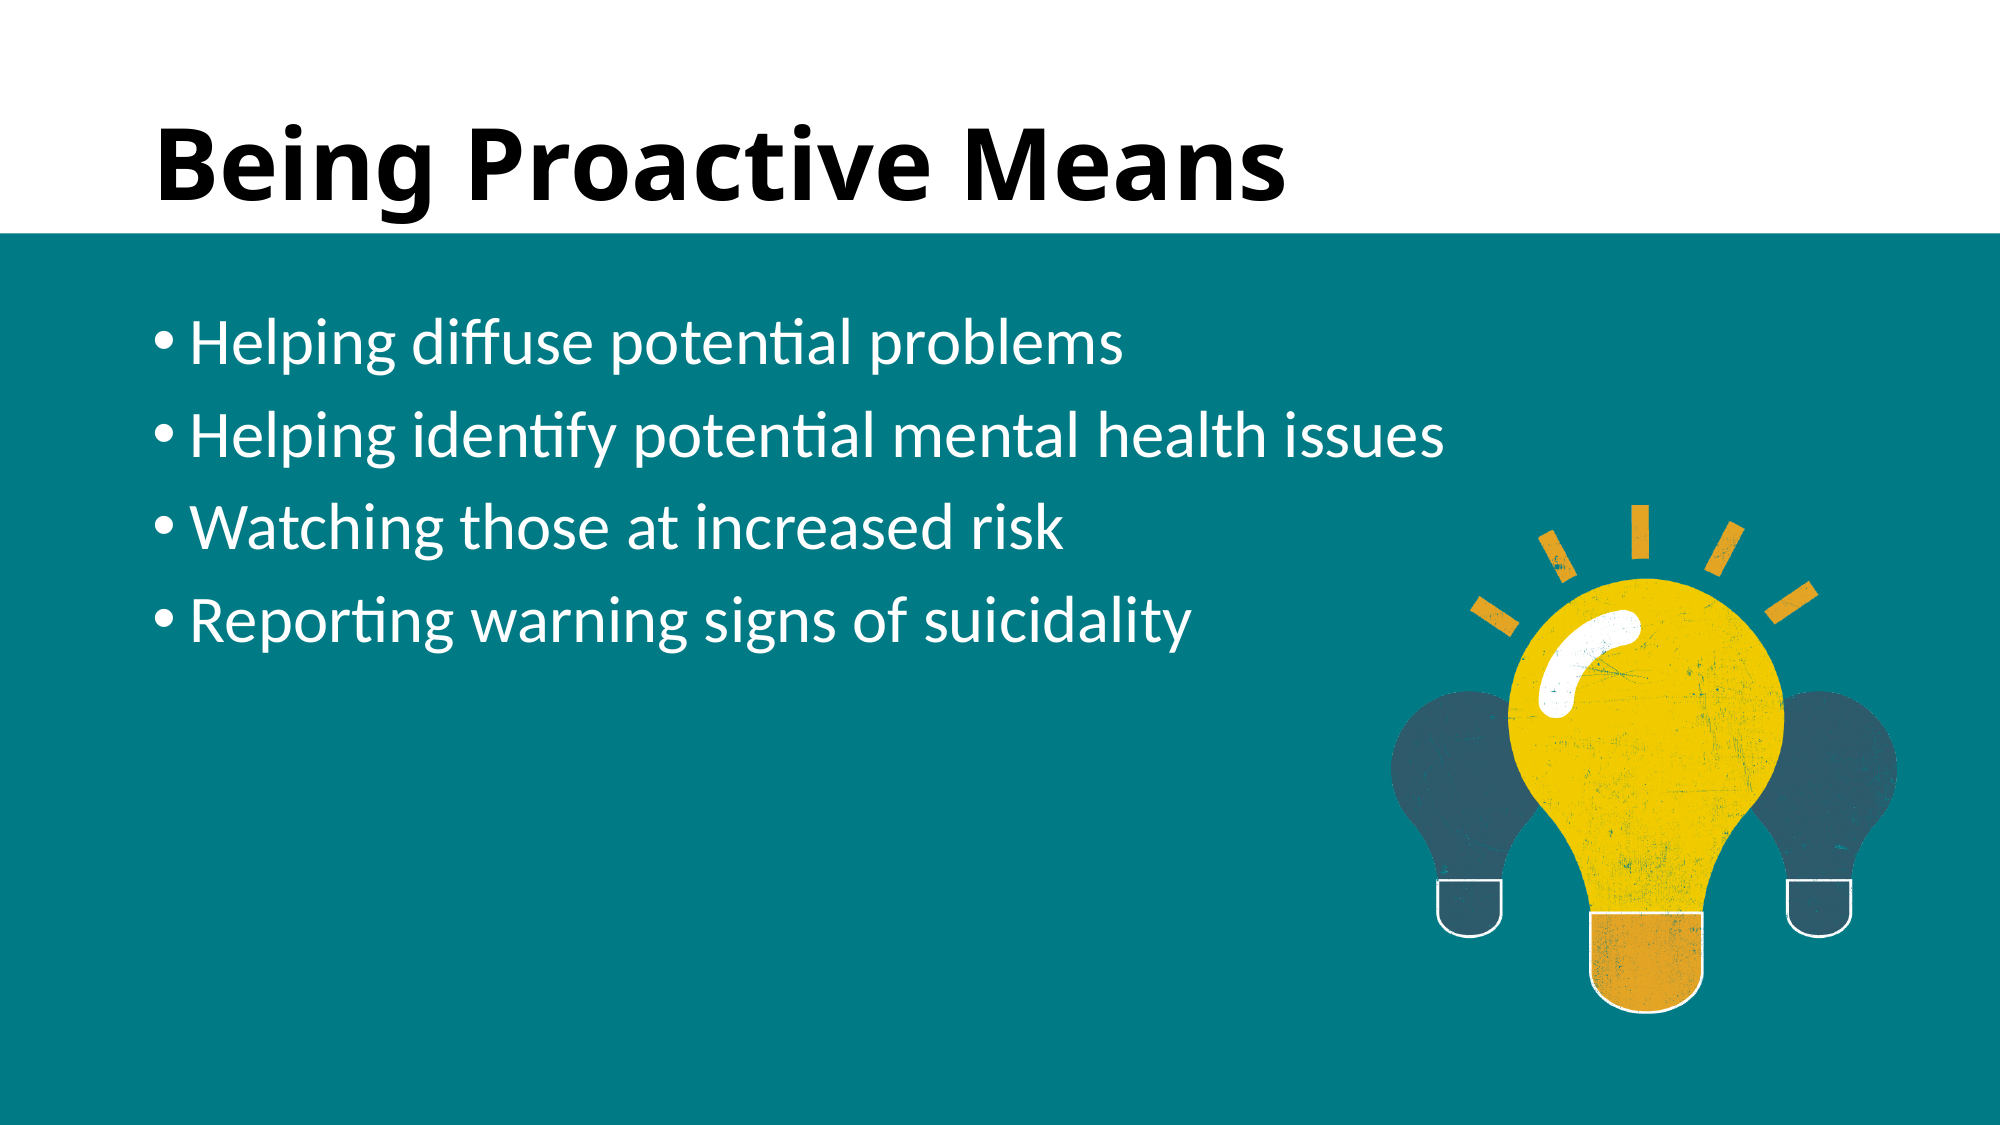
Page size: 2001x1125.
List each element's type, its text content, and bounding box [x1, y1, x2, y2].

picture [1391, 505, 1897, 1014]
list Helping diffuse potential problems Helping identify potential mental health issues Watching those at increased risk Reporting warning signs of suicidality [137, 299, 1863, 1014]
title Being Proactive Means [137, 59, 1863, 278]
text_box [0, 232, 2000, 1125]
